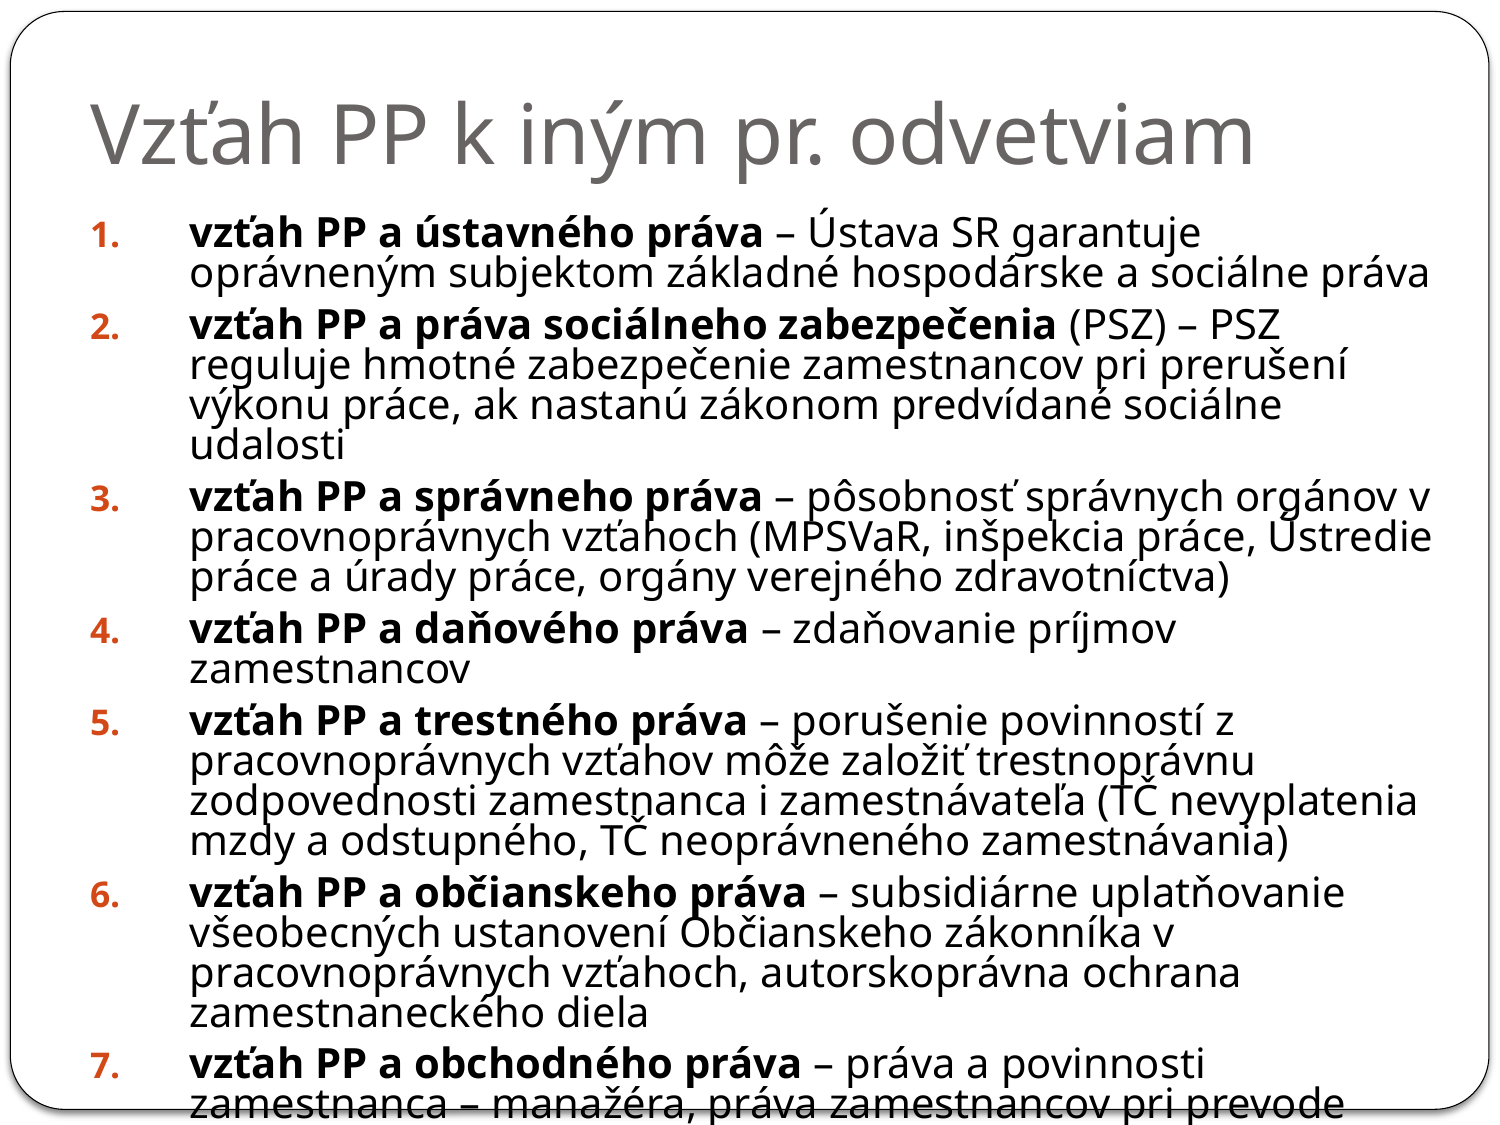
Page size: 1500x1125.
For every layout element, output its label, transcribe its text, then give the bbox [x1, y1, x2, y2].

list vzťah PP a ústavného práva – Ústava SR garantuje oprávneným subjektom základné hospodárske a sociálne práva vzťah PP a práva sociálneho zabezpečenia (PSZ) – PSZ reguluje hmotné zabezpečenie zamestnancov pri prerušení výkonu práce, ak nastanú zákonom predvídané sociálne udalosti vzťah PP a správneho práva – pôsobnosť správnych orgánov v pracovnoprávnych vzťahoch (MPSVaR, inšpekcia práce, Ústredie práce a úrady práce, orgány verejného zdravotníctva) vzťah PP a daňového práva – zdaňovanie príjmov zamestnancov vzťah PP a trestného práva – porušenie povinností z pracovnoprávnych vzťahov môže založiť trestnoprávnu zodpovednosti zamestnanca i zamestnávateľa (TČ nevyplatenia mzdy a odstupného, TČ neoprávneného zamestnávania) vzťah PP a občianskeho práva – subsidiárne uplatňovanie všeobecných ustanovení Občianskeho zákonníka v pracovnoprávnych vzťahoch, autorskoprávna ochrana zamestnaneckého diela vzťah PP a obchodného práva – práva a povinnosti zamestnanca – manažéra, práva zamestnancov pri prevode podniku [74, 207, 1460, 1095]
title Vzťah PP k iným pr. odvetviam [74, 44, 1426, 197]
